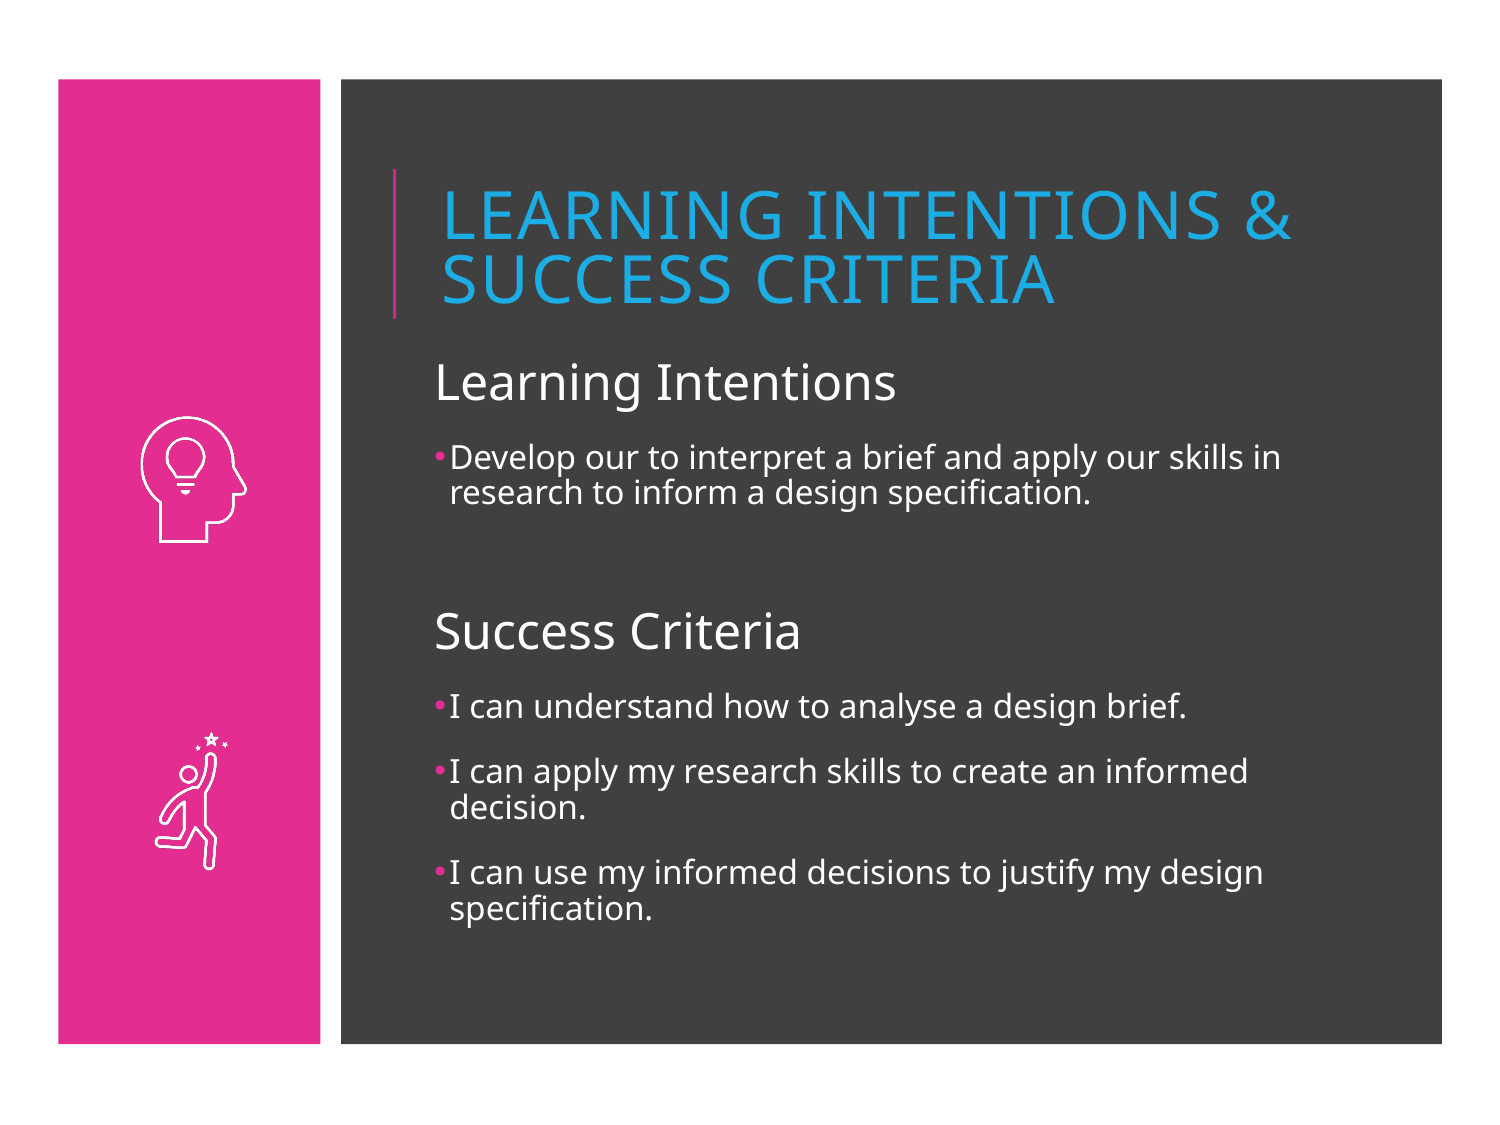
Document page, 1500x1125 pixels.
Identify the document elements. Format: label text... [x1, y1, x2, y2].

title Learning intentions & success criteria [426, 129, 1402, 349]
text_box [340, 78, 1443, 1045]
picture [118, 727, 269, 879]
picture [118, 407, 269, 558]
text_box [0, 0, 1500, 1125]
list Learning Intentions Develop our to interpret a brief and apply our skills in research to inform a design specification. Success Criteria I can understand how to analyse a design brief. I can apply my research skills to create an informed decision. I can use my informed decisions to justify my design specification. [426, 349, 1402, 992]
text_box [57, 78, 322, 1045]
